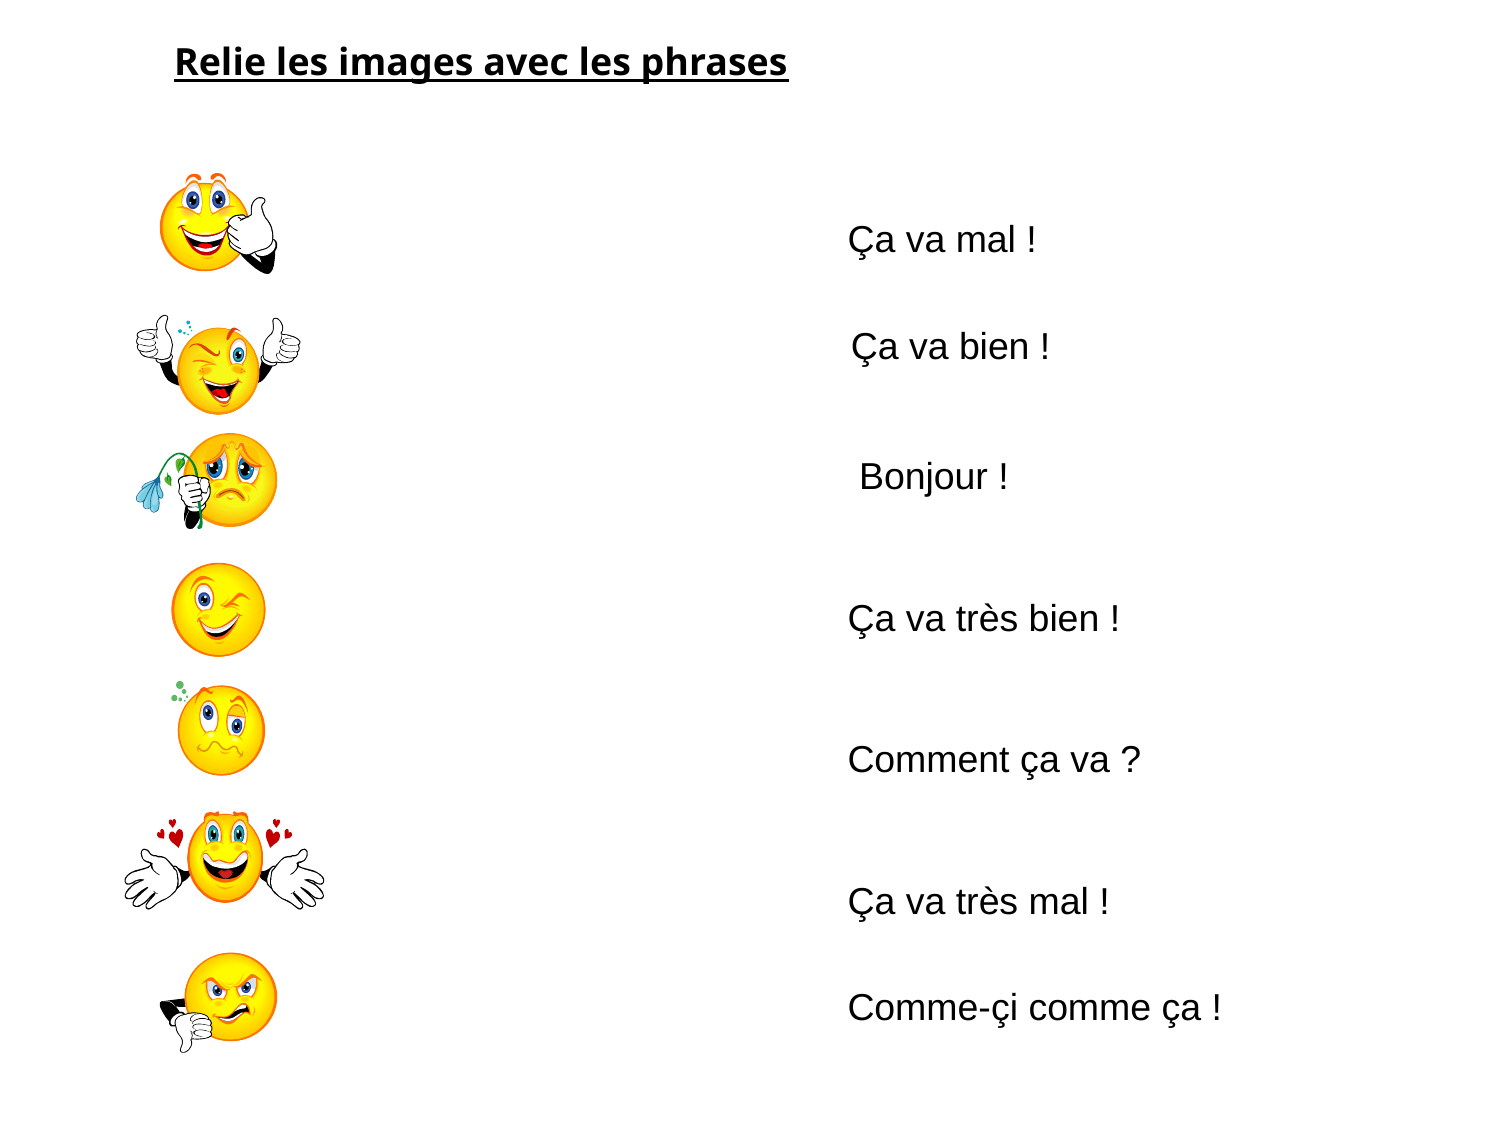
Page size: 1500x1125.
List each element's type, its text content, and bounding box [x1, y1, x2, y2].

picture [159, 952, 278, 1054]
text_box Bonjour ! [844, 444, 1129, 504]
text_box Ça va bien ! [560, 314, 1341, 374]
text_box Ça va très bien ! [832, 586, 1176, 646]
text_box Comme-çi comme ça ! [832, 976, 1306, 1036]
picture [135, 432, 278, 530]
picture [123, 810, 325, 911]
picture [171, 562, 266, 658]
text_box Relie les images avec les phrases [159, 30, 951, 91]
text_box Comment ça va ? [832, 727, 1211, 788]
text_box Ça va très mal ! [832, 869, 1282, 930]
text_box Ça va mal ! [832, 207, 1246, 268]
picture [135, 314, 301, 416]
picture [159, 172, 278, 275]
picture [171, 680, 266, 776]
